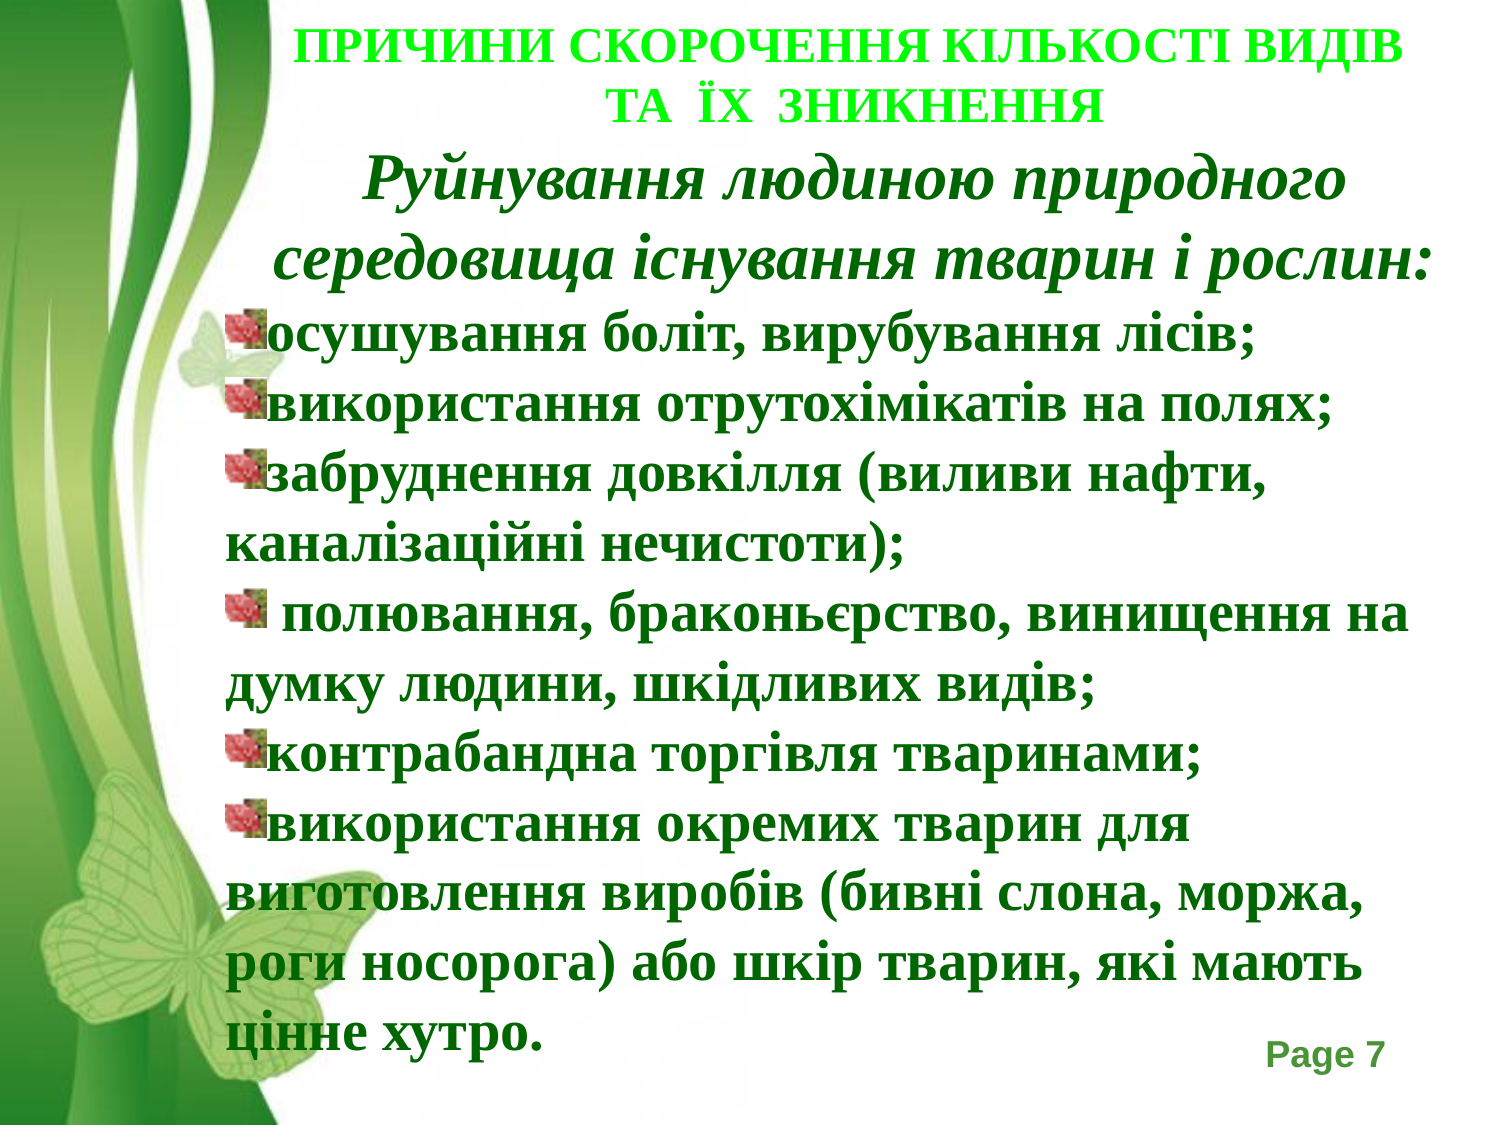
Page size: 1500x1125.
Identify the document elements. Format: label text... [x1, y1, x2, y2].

picture [225, 727, 267, 768]
picture [225, 797, 267, 838]
picture [0, 0, 1500, 1125]
picture [225, 587, 267, 628]
picture [225, 447, 267, 489]
text_box ПРИЧИНИ СКОРОЧЕННЯ КІЛЬКОСТІ ВИДІВ ТА ЇХ ЗНИКНЕННЯ Руйнування людиною природного середовища існування тварин і рослин: осушування боліт, вирубування лісів; використання отрутохімікатів на полях; забруднення довкілля (виливи нафти, каналізаційні нечистоти); полювання, браконьєрство, винищення на думку людини, шкідливих видів; контрабандна торгівля тваринами; використання окремих тварин для виготовлення виробів (бивні слона, моржа, роги носорога) або шкір тварин, які мають цінне хутро. [210, 5, 1500, 1070]
picture [225, 377, 267, 419]
picture [225, 307, 267, 349]
